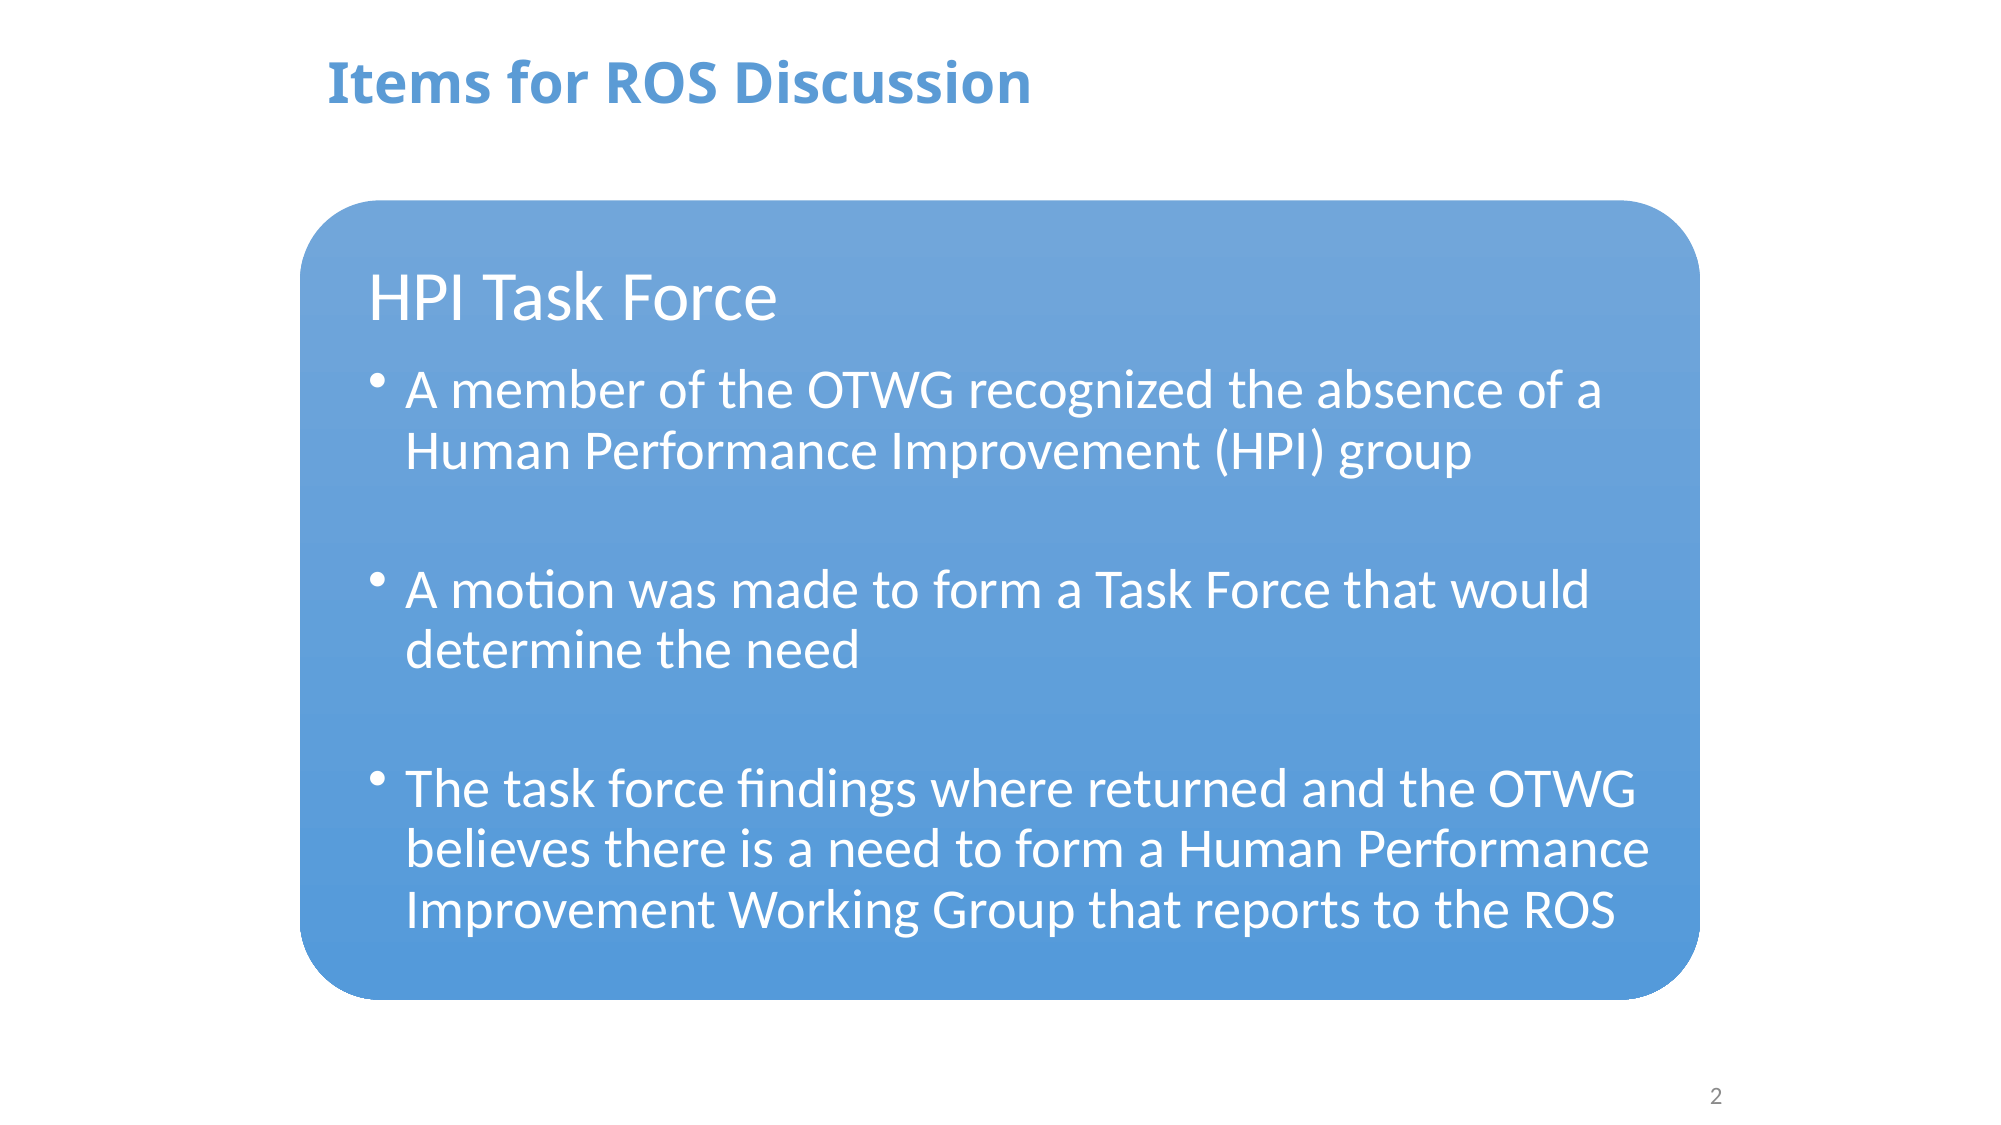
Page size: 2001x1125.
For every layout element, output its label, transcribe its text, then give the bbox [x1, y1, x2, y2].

slide_number 2 [1650, 1076, 1738, 1113]
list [299, 199, 1700, 1001]
title Items for ROS Discussion [312, 39, 1700, 125]
